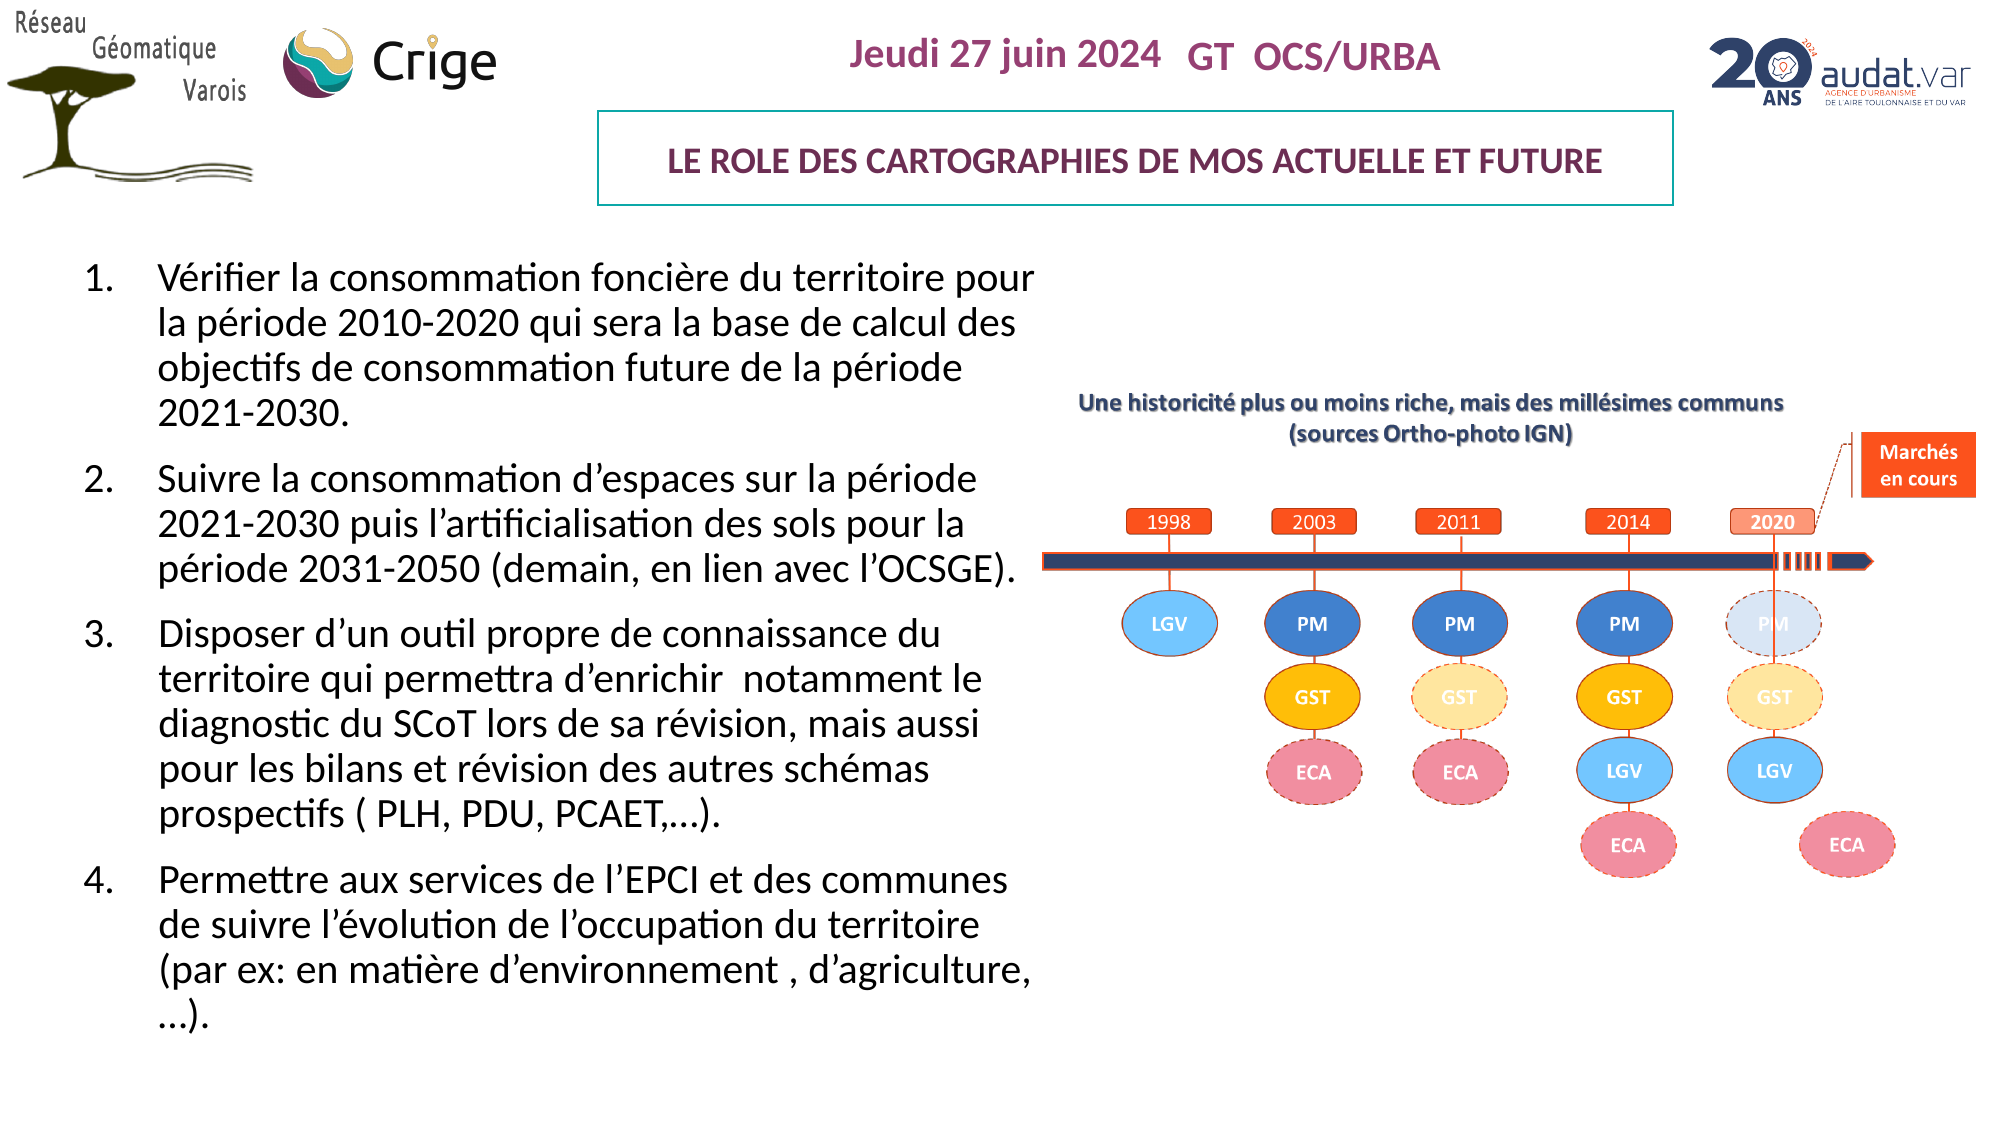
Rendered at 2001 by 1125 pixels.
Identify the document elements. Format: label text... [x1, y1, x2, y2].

text_box LE ROLE DES CARTOGRAPHIES DE MOS ACTUELLE ET FUTURE [597, 110, 1674, 206]
text_box GT OCS/URBA [1172, 21, 1456, 86]
picture [1041, 377, 1976, 878]
text_box Vérifier la consommation foncière du territoire pour la période 2010-2020 qui sera la base de calcul des objectifs de consommation future de la période 2021-2030. Suivre la consommation d’espaces sur la période 2021-2030 puis l’artificialisation des sols pour la période 2031-2050 (demain, en lien avec l’OCSGE). Disposer d’un outil propre de connaissance du territoire qui permettra d’enrichir notamment le diagnostic du SCoT lors de sa révision, mais aussi pour les bilans et révision des autres schémas prospectifs ( PLH, PDU, PCAET,…). Permettre aux services de l’EPCI et des communes de suivre l’évolution de l’occupation du territoire (par ex: en matière d’environnement , d’agriculture, …). [68, 247, 1057, 757]
text_box Jeudi 27 juin 2024 [835, 18, 1177, 84]
picture [1705, 22, 1978, 119]
picture [2, 0, 256, 197]
picture [283, 28, 496, 98]
